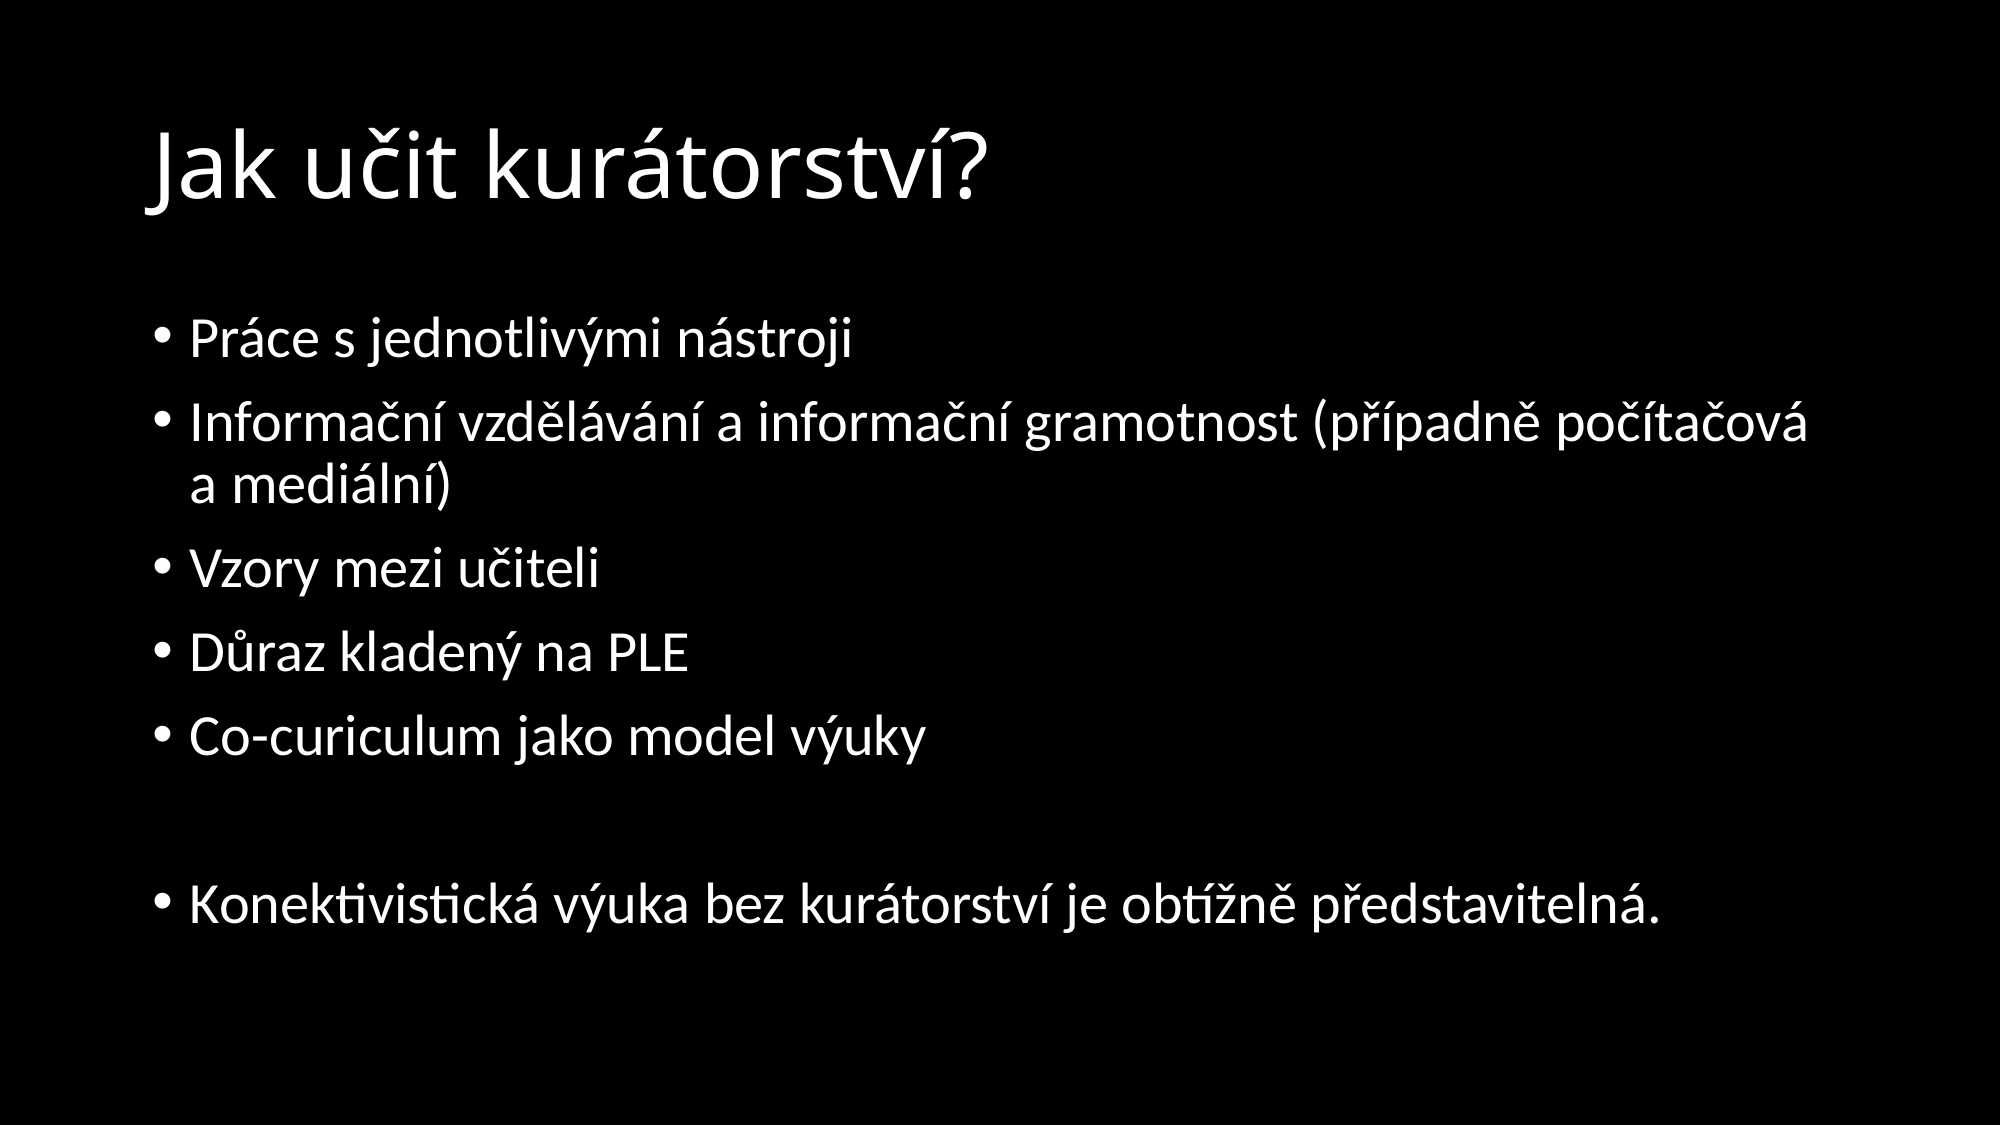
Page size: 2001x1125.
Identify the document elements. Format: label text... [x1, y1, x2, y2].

title Jak učit kurátorství? [137, 59, 1863, 278]
list Práce s jednotlivými nástroji Informační vzdělávání a informační gramotnost (případně počítačová a mediální) Vzory mezi učiteli Důraz kladený na PLE Co-curiculum jako model výuky Konektivistická výuka bez kurátorství je obtížně představitelná. [137, 299, 1863, 1014]
